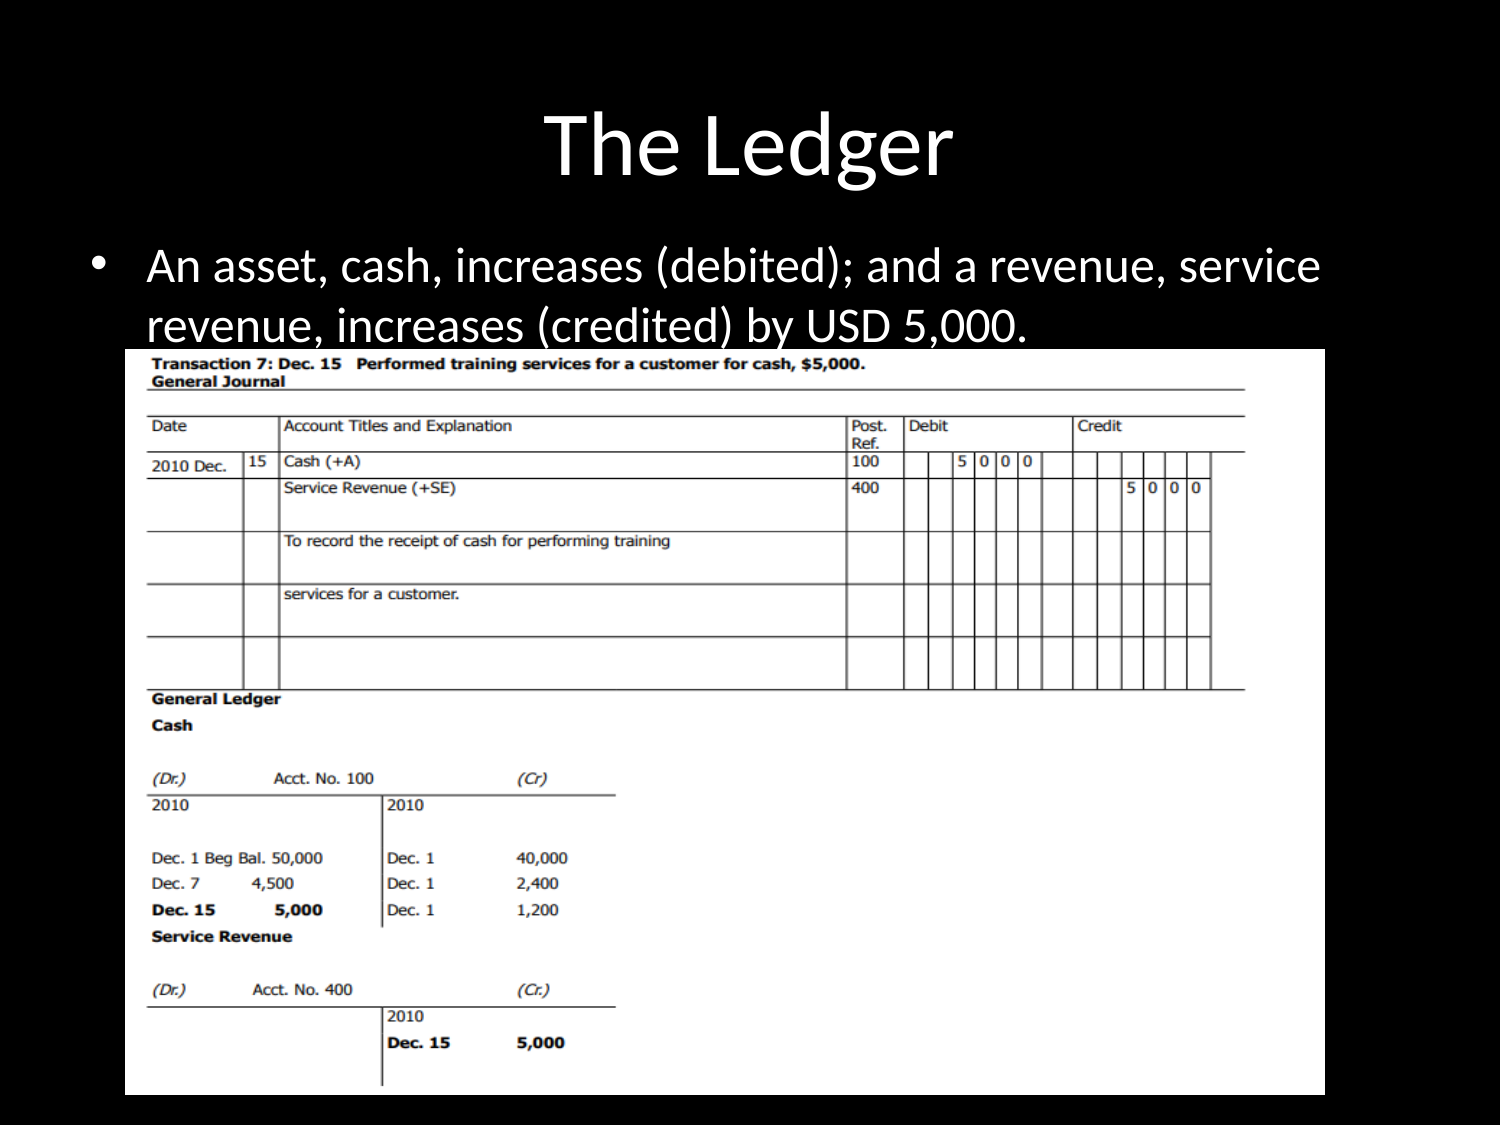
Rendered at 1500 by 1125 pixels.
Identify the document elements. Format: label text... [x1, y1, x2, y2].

title The Ledger [75, 45, 1425, 224]
picture [124, 349, 1326, 1095]
list An asset, cash, increases (debited); and a revenue, service revenue, increases (credited) by USD 5,000. [75, 224, 1425, 968]
